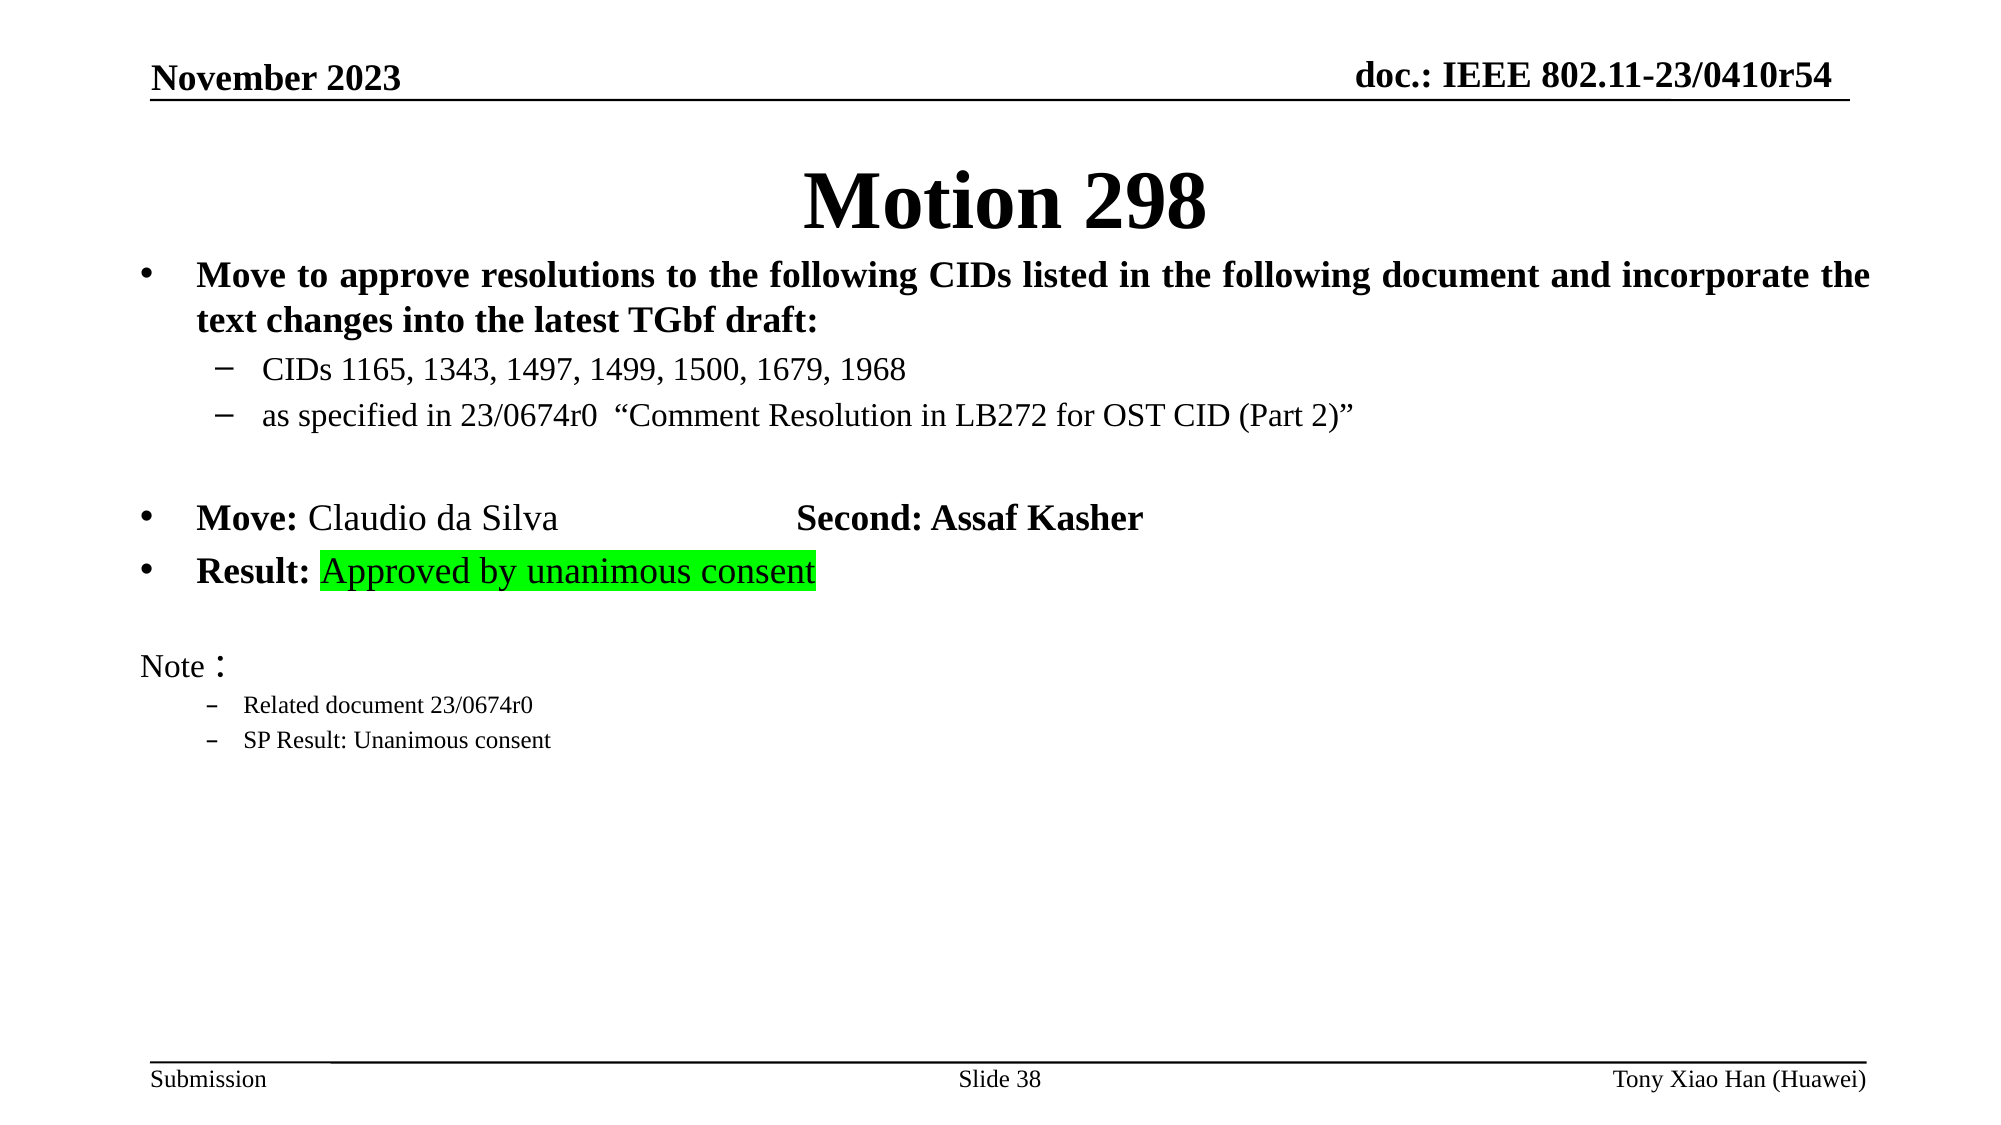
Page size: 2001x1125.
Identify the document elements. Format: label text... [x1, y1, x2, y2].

text_box Motion 298 [368, 137, 1644, 212]
text_box Move to approve resolutions to the following CIDs listed in the following document and incorporate the text changes into the latest TGbf draft: CIDs 1165, 1343, 1497, 1499, 1500, 1679, 1968 as specified in 23/0674r0 “Comment Resolution in LB272 for OST CID (Part 2)” Move: Claudio da Silva Second: Assaf Kasher Result: Approved by unanimous consent Note： Related document 23/0674r0 SP Result: Unanimous consent [125, 212, 1888, 900]
